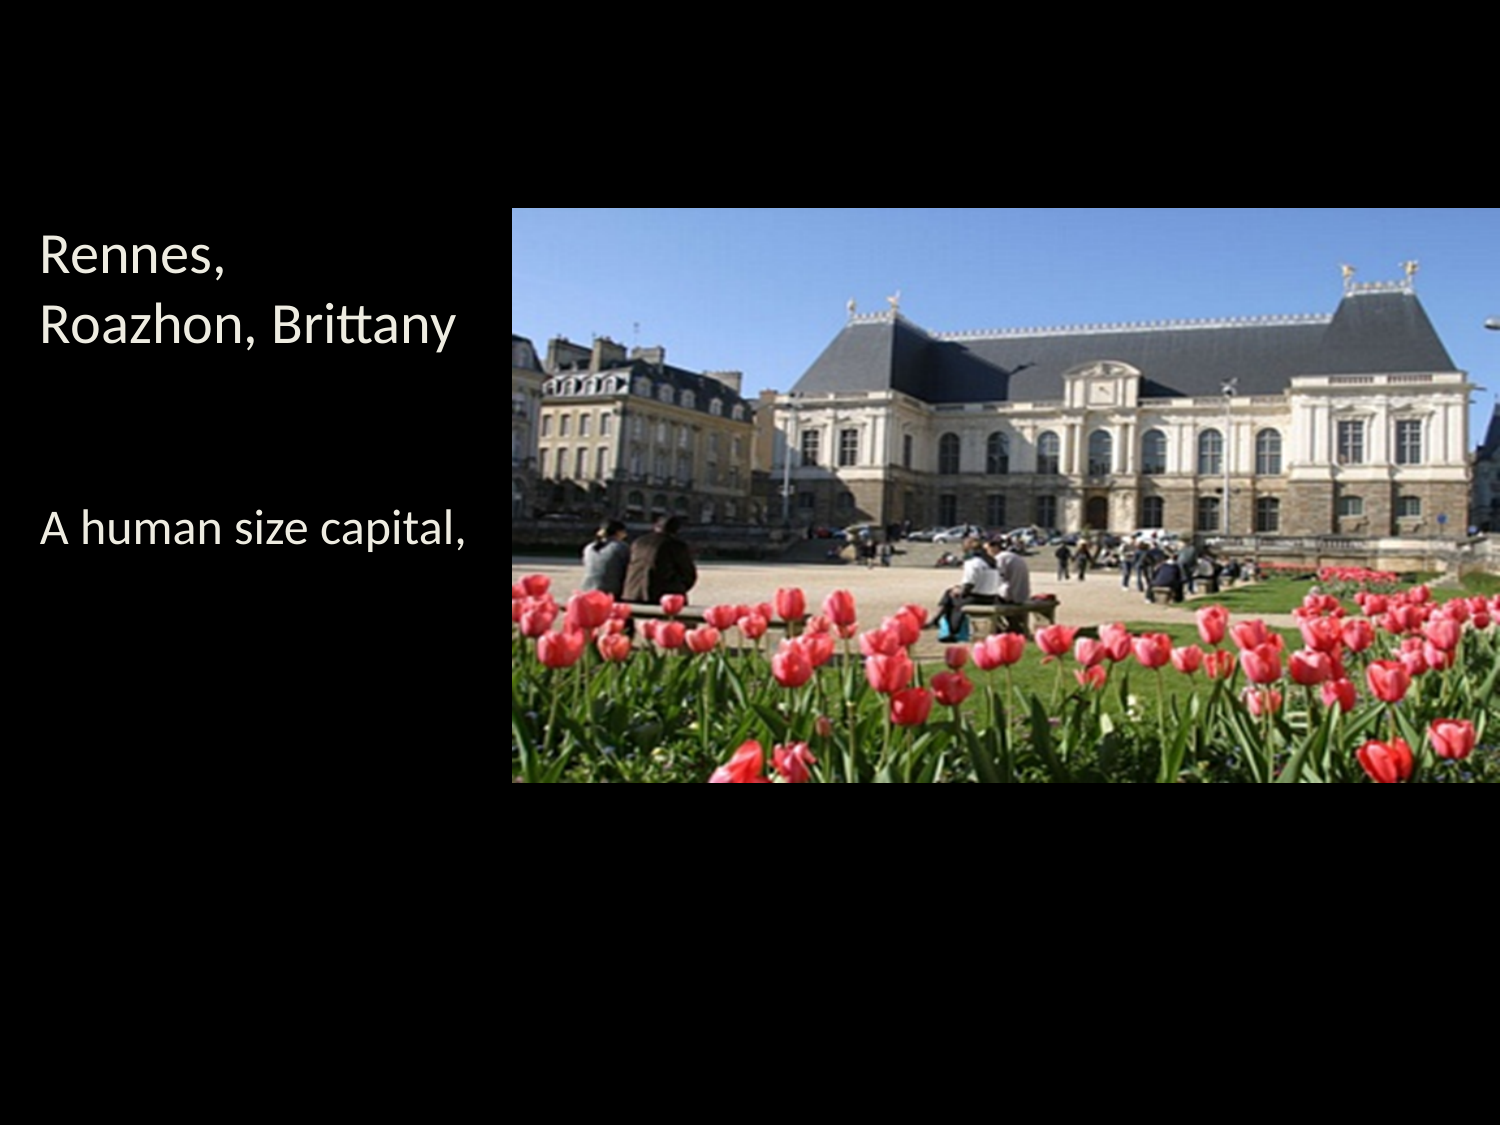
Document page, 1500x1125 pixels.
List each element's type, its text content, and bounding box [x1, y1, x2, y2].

text_box Rennes, Roazhon, Brittany [25, 208, 509, 363]
text_box A human size capital, [25, 427, 506, 562]
picture [511, 207, 1500, 783]
